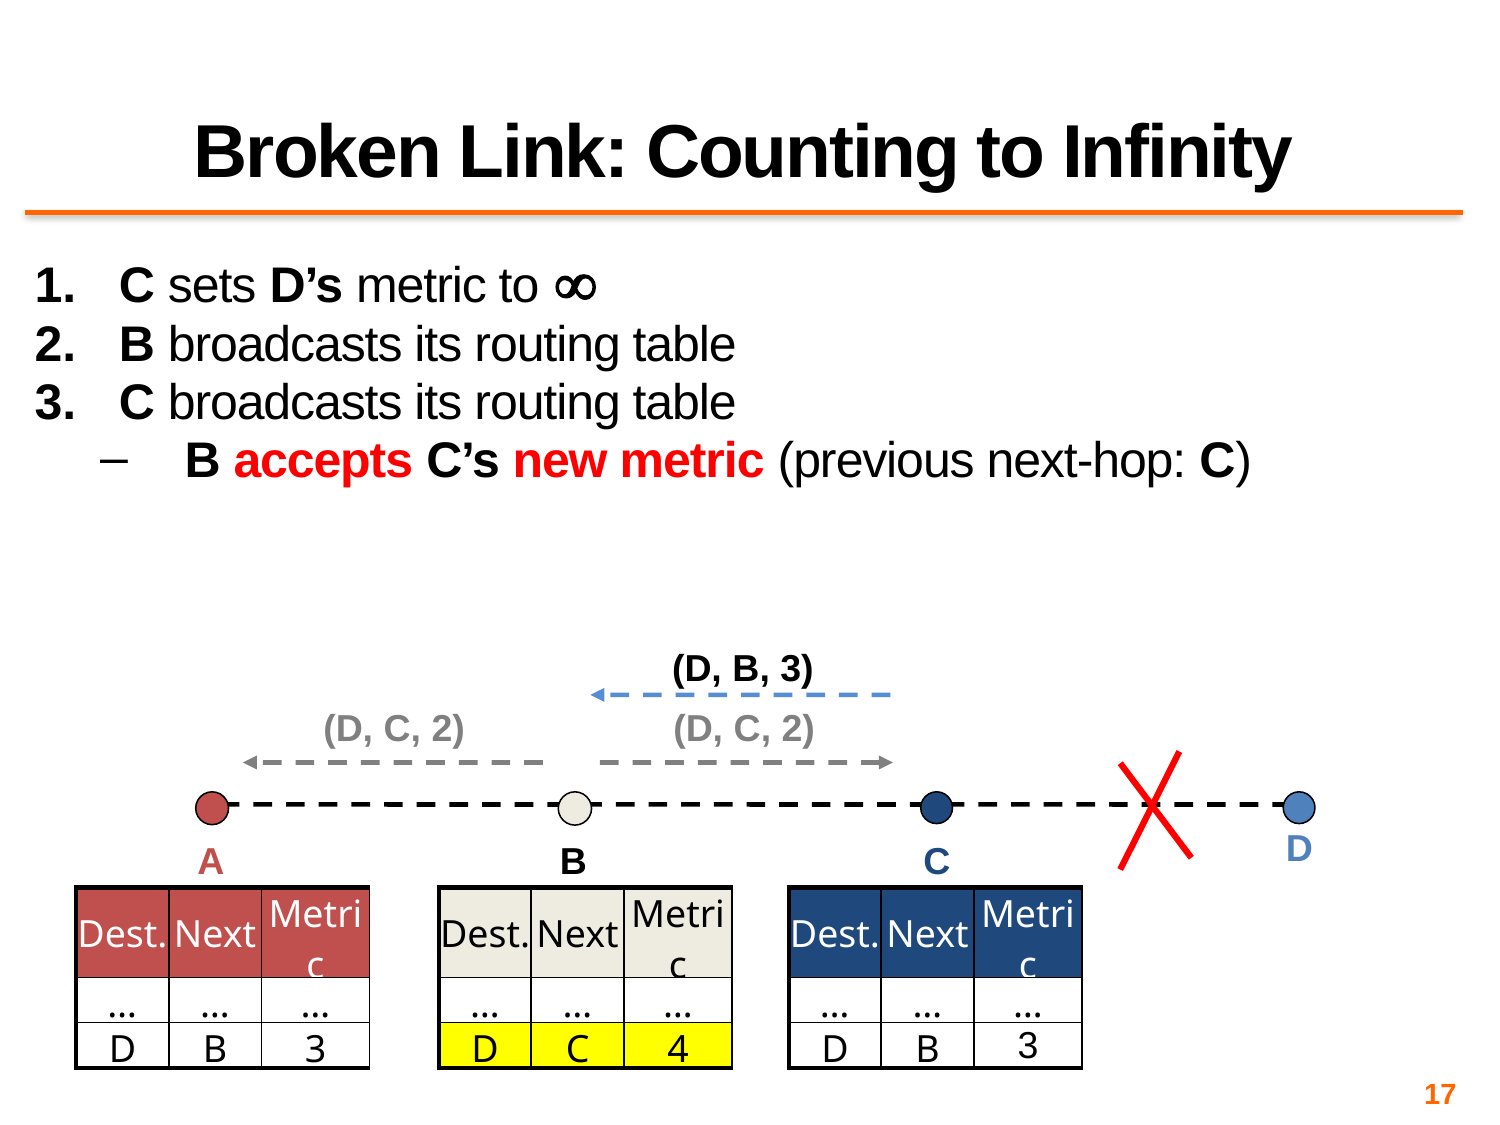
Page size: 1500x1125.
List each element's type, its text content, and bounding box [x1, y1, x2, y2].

slide_number 17 [1112, 1074, 1463, 1110]
table_cell … [532, 978, 623, 1022]
text_box [195, 791, 229, 825]
table_cell … [625, 978, 731, 1022]
text_box B [544, 829, 602, 885]
table_cell 3 [262, 1023, 369, 1066]
table_header Metric [625, 890, 731, 977]
text_box [920, 791, 953, 824]
table_cell B [170, 1023, 261, 1066]
table_cell D [441, 1023, 530, 1066]
table_header Dest. [441, 890, 530, 977]
table_cell 3 [975, 1023, 1081, 1066]
table_header Metric [975, 890, 1081, 977]
text_box (D, B, 3) [657, 636, 829, 697]
table_cell C [532, 1023, 623, 1066]
table_header Next [532, 890, 623, 977]
table_cell 4 [625, 1023, 731, 1066]
table_header Next [170, 890, 261, 977]
table_header Dest. [791, 890, 880, 977]
text_box (D, C, 2) [658, 696, 830, 757]
text_box C [908, 829, 966, 885]
table_cell … [975, 978, 1081, 1022]
text_box D [1271, 816, 1328, 877]
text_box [1119, 751, 1192, 870]
title Broken Link: Counting to Infinity [24, 24, 1463, 201]
text_box (D, C, 2) [308, 696, 480, 757]
table_cell D [78, 1023, 168, 1066]
table_cell … [882, 978, 973, 1022]
table_cell … [441, 978, 530, 1022]
text_box A [182, 829, 240, 885]
list C sets D’s metric to  B broadcasts its routing table C broadcasts its routing table B accepts C’s new metric (previous next-hop: C) [28, 251, 1463, 973]
table_cell B [882, 1023, 973, 1066]
table_cell … [791, 978, 880, 1022]
text_box [875, 756, 893, 769]
text_box [242, 756, 256, 769]
text_box [558, 791, 592, 826]
table_cell … [170, 978, 261, 1022]
table_header Metric [262, 890, 369, 977]
text_box [1283, 791, 1315, 824]
table_cell … [262, 978, 369, 1022]
table_header Dest. [78, 890, 168, 977]
text_box [590, 688, 603, 702]
table_cell D [791, 1023, 880, 1066]
table_cell … [78, 978, 168, 1022]
table_header Next [882, 890, 973, 977]
